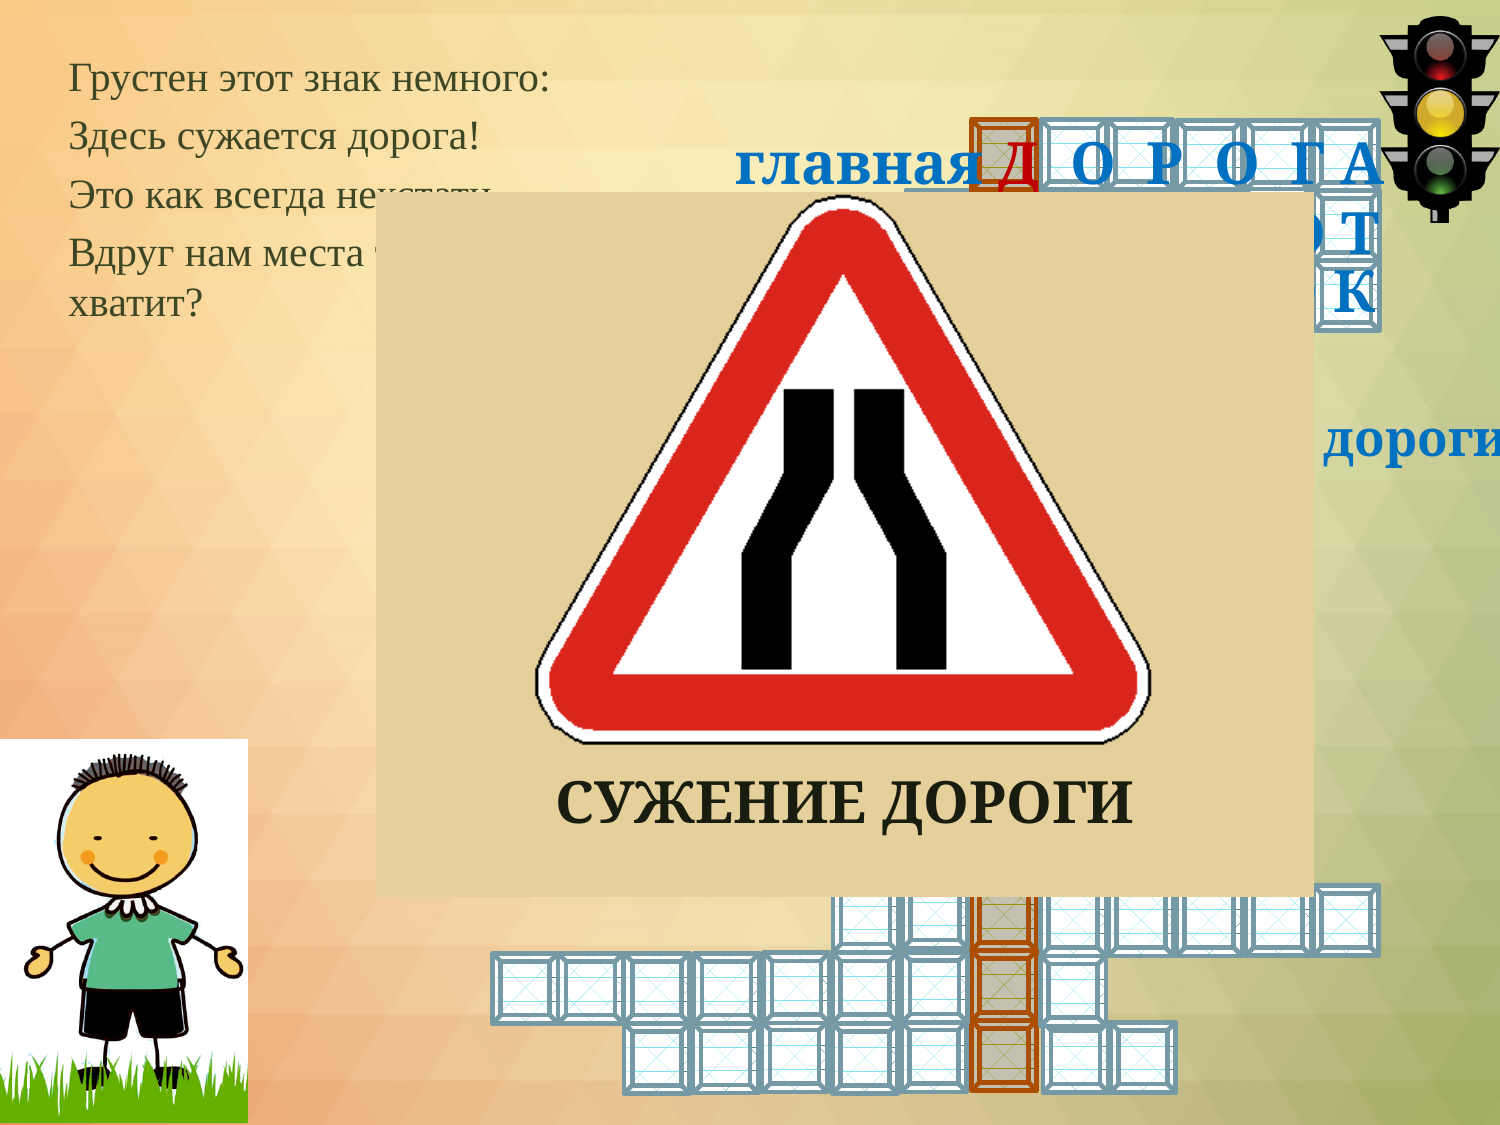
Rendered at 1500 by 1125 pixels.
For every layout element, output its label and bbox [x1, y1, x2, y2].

text_box [492, 119, 1380, 1094]
picture [0, 0, 1500, 1125]
text_box [376, 192, 1314, 897]
